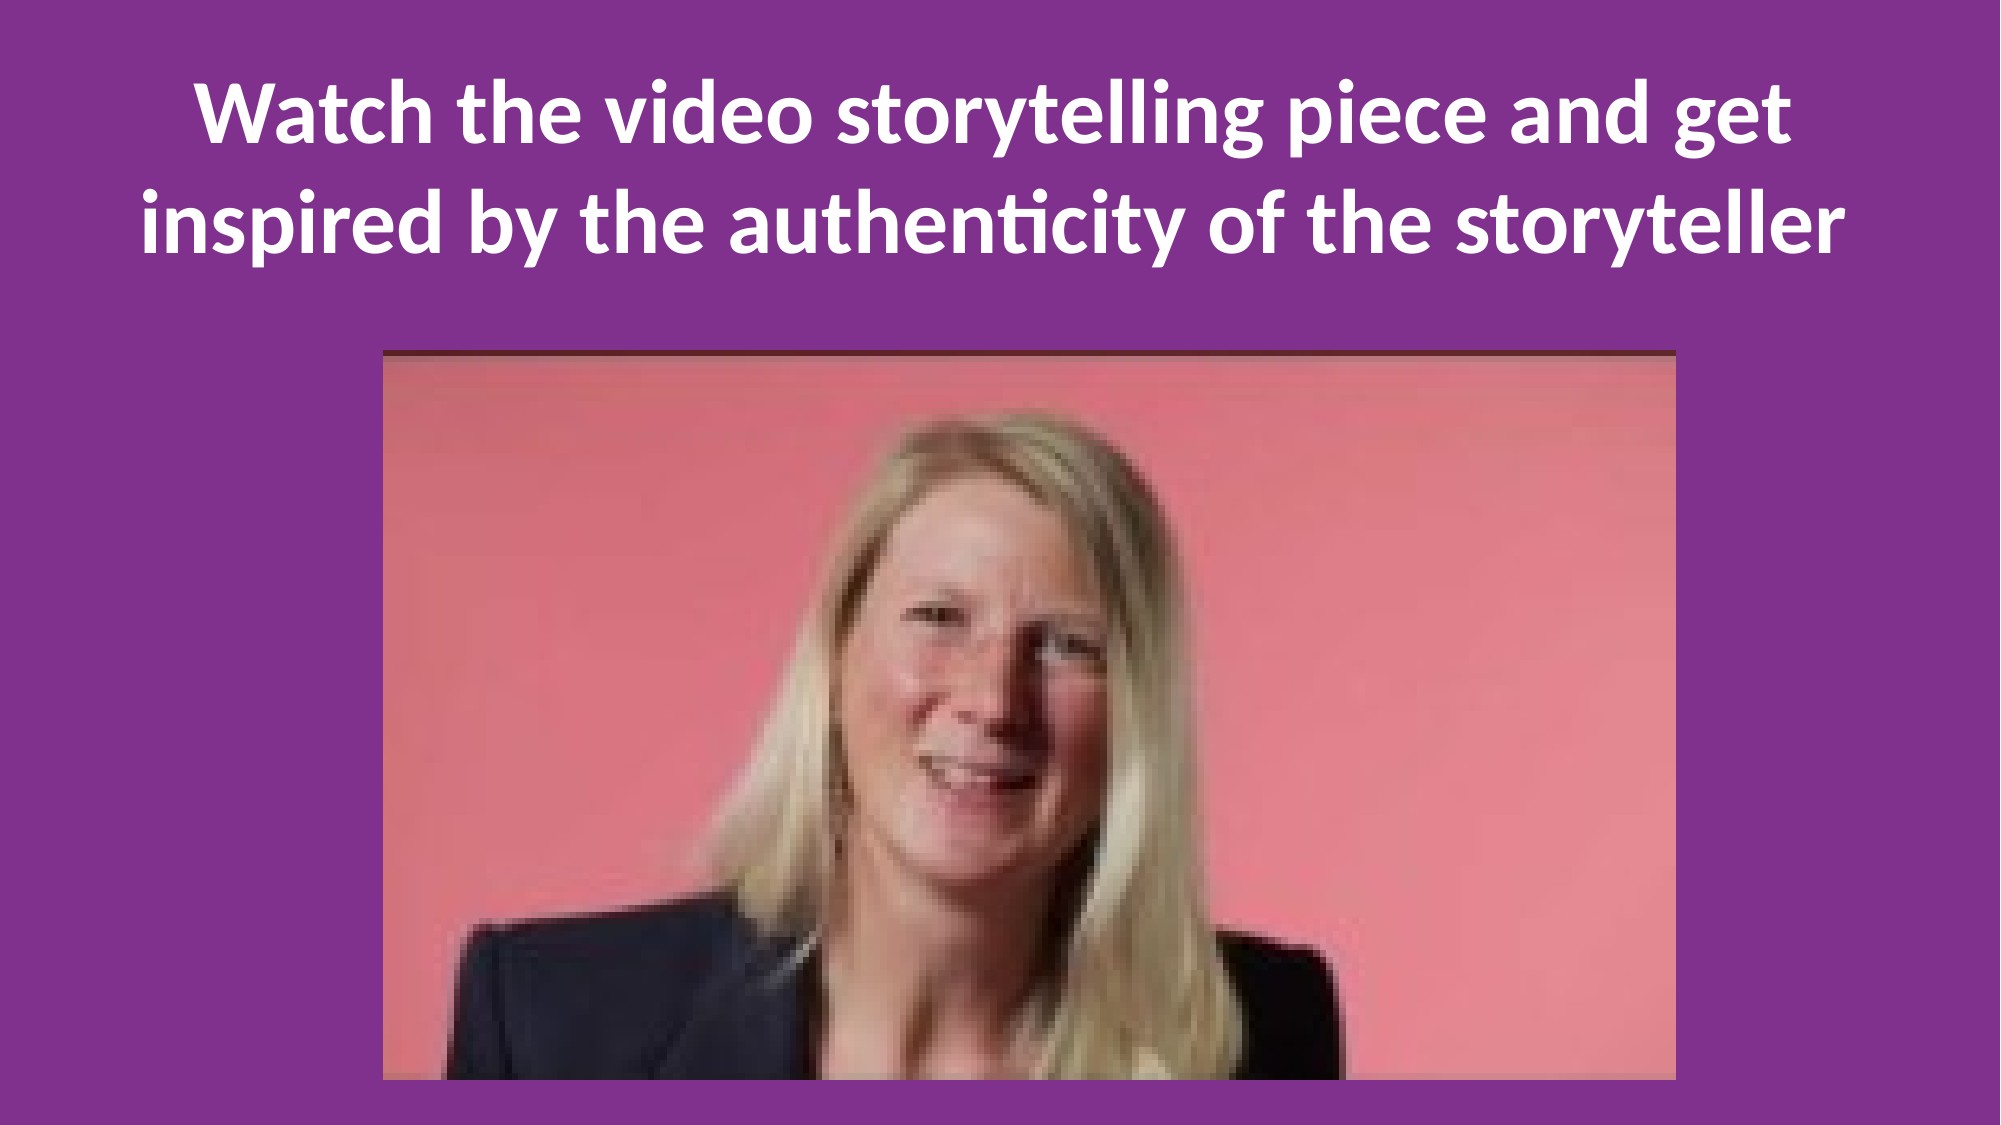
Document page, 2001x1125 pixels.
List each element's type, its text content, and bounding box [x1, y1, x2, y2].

text_box Watch the video storytelling piece and get inspired by the authenticity of the storyteller [114, 44, 1875, 279]
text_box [382, 349, 1677, 1081]
